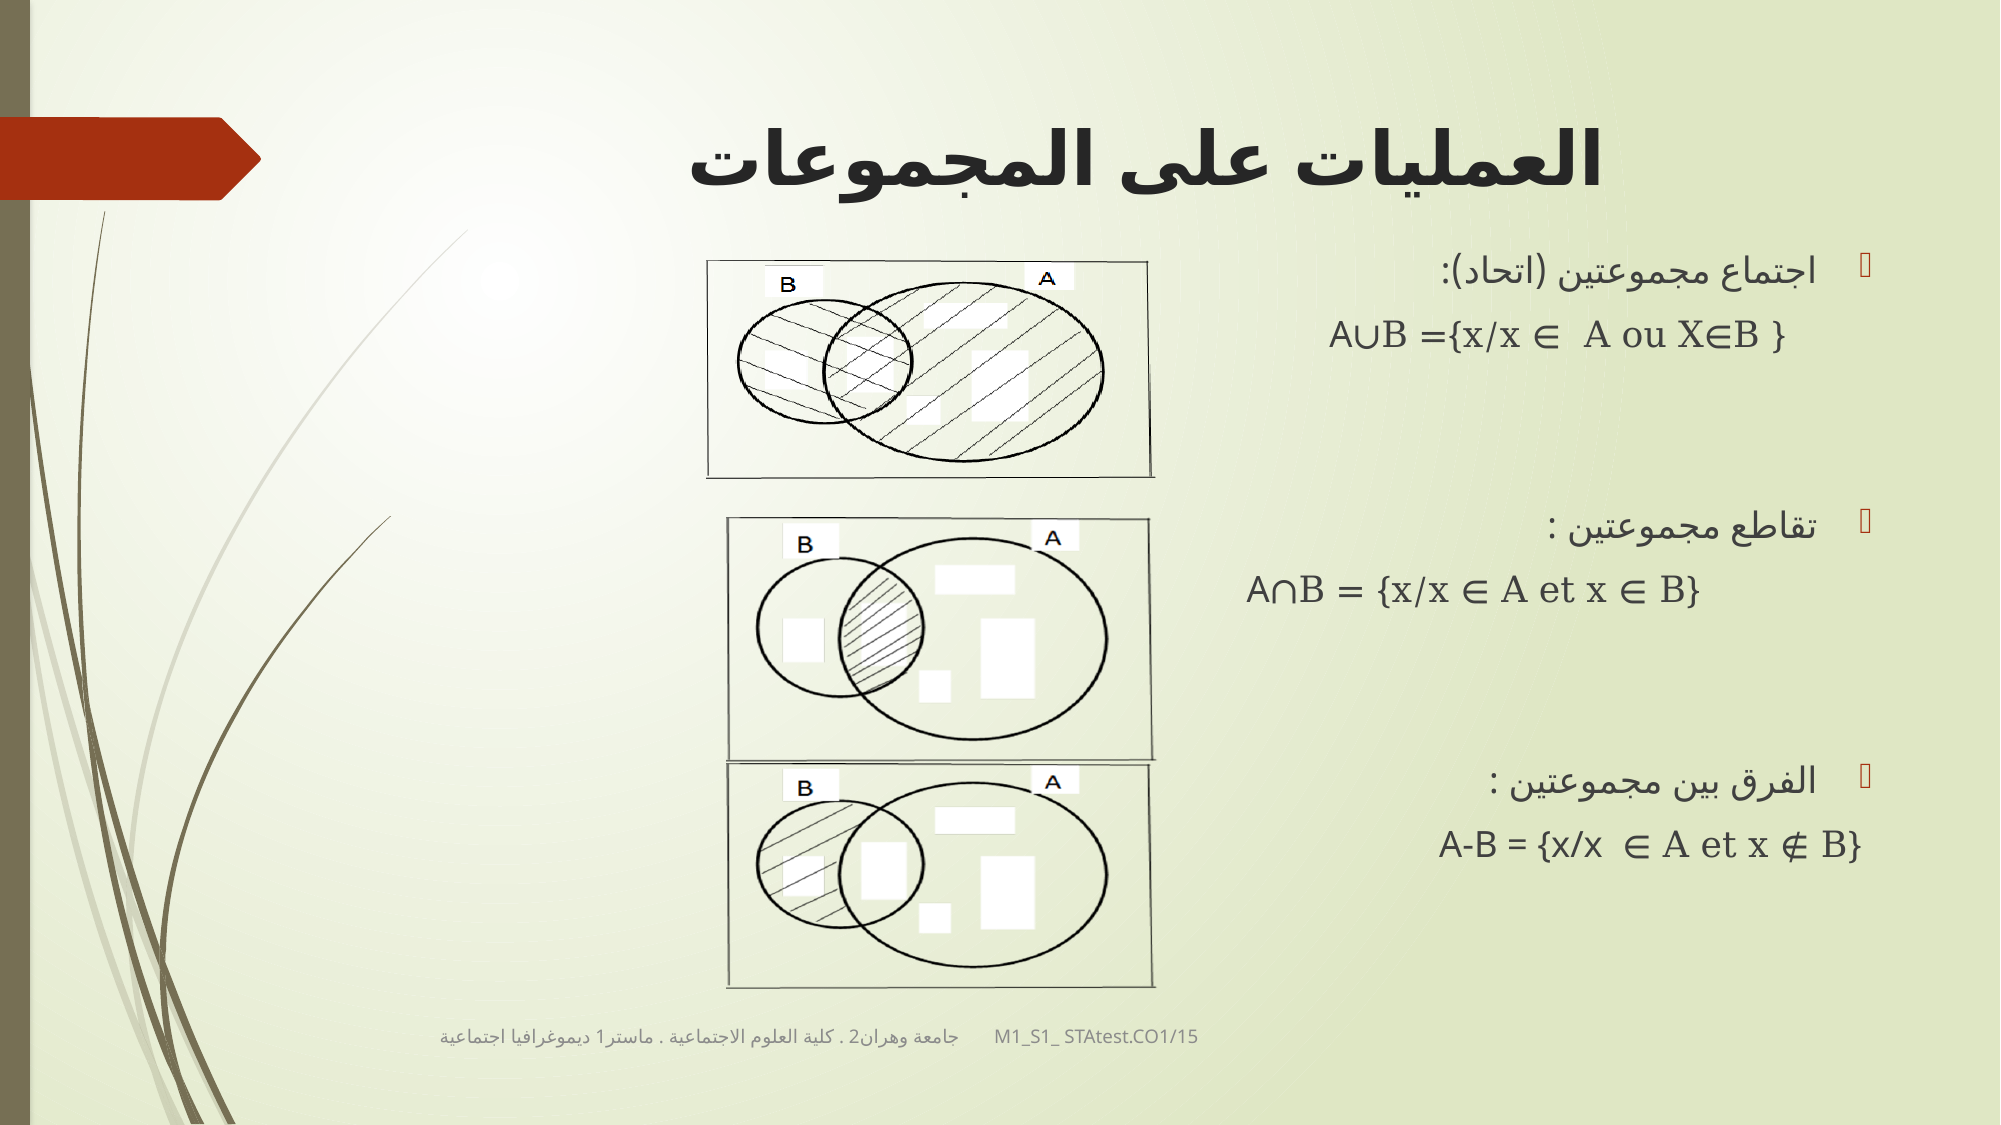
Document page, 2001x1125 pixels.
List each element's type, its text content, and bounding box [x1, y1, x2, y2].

picture [726, 516, 1159, 991]
footer جامعة وهران2 . كلية العلوم الاجتماعية . ماستر1 ديموغرافيا اجتماعية M1_S1_ STAtest.CO1/15 [424, 1006, 1675, 1067]
list اجتماع مجموعتين (اتحاد): A∪B ={x/x ∈ A ou X∈B } تقاطع مجموعتين : A∩B = {x/x ∈ A et x ∈ B} الفرق بين مجموعتين : A-B = {x/x ∈ A et x ∉ B} [424, 239, 1888, 1007]
title العمليات على المجموعات [425, 102, 1888, 224]
picture [706, 260, 1159, 481]
